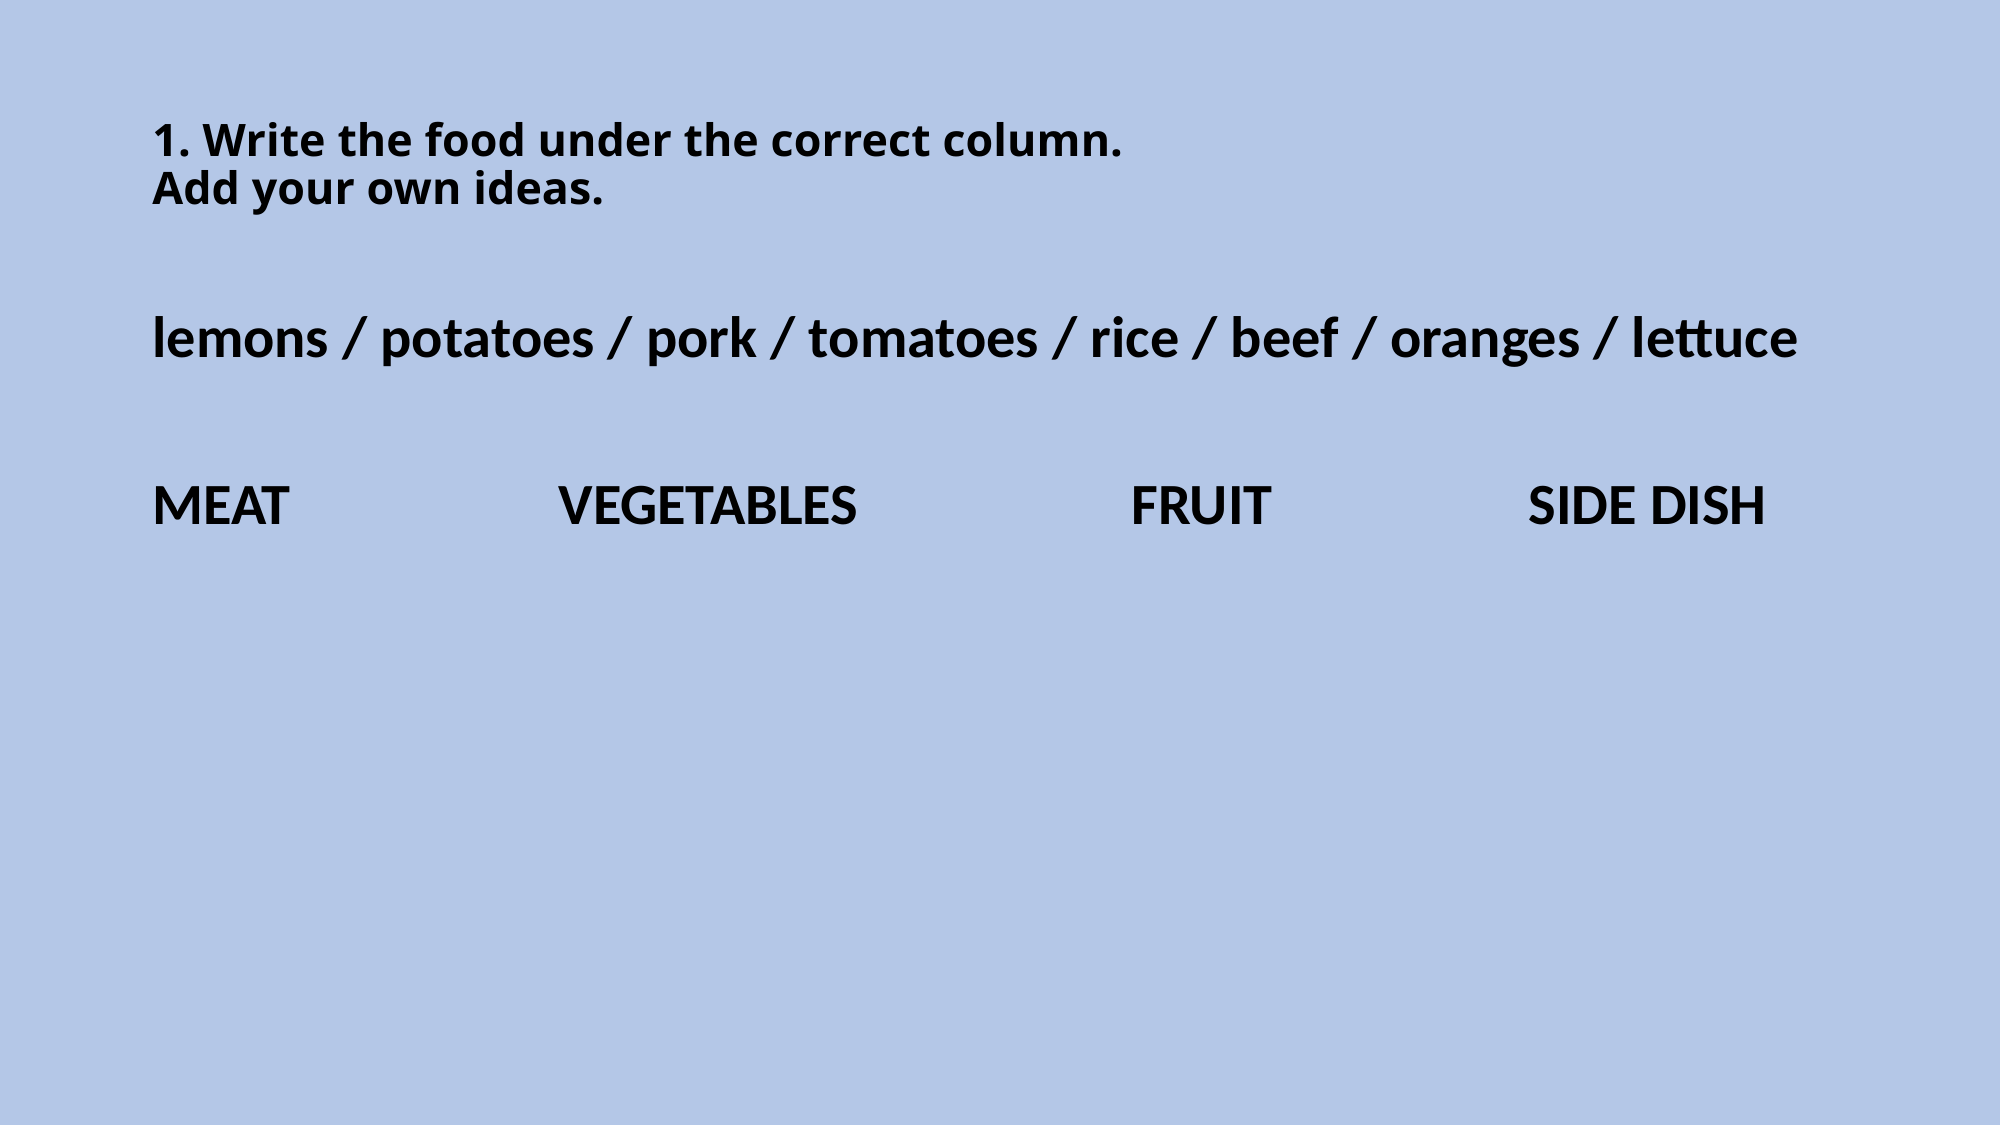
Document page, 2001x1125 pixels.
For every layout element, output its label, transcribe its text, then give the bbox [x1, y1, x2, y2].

title 1. Write the food under the correct column. Add your own ideas. [137, 59, 1863, 278]
list lemons / potatoes / pork / tomatoes / rice / beef / oranges / lettuce MEAT VEGETABLES FRUIT SIDE DISH [137, 299, 1863, 1014]
